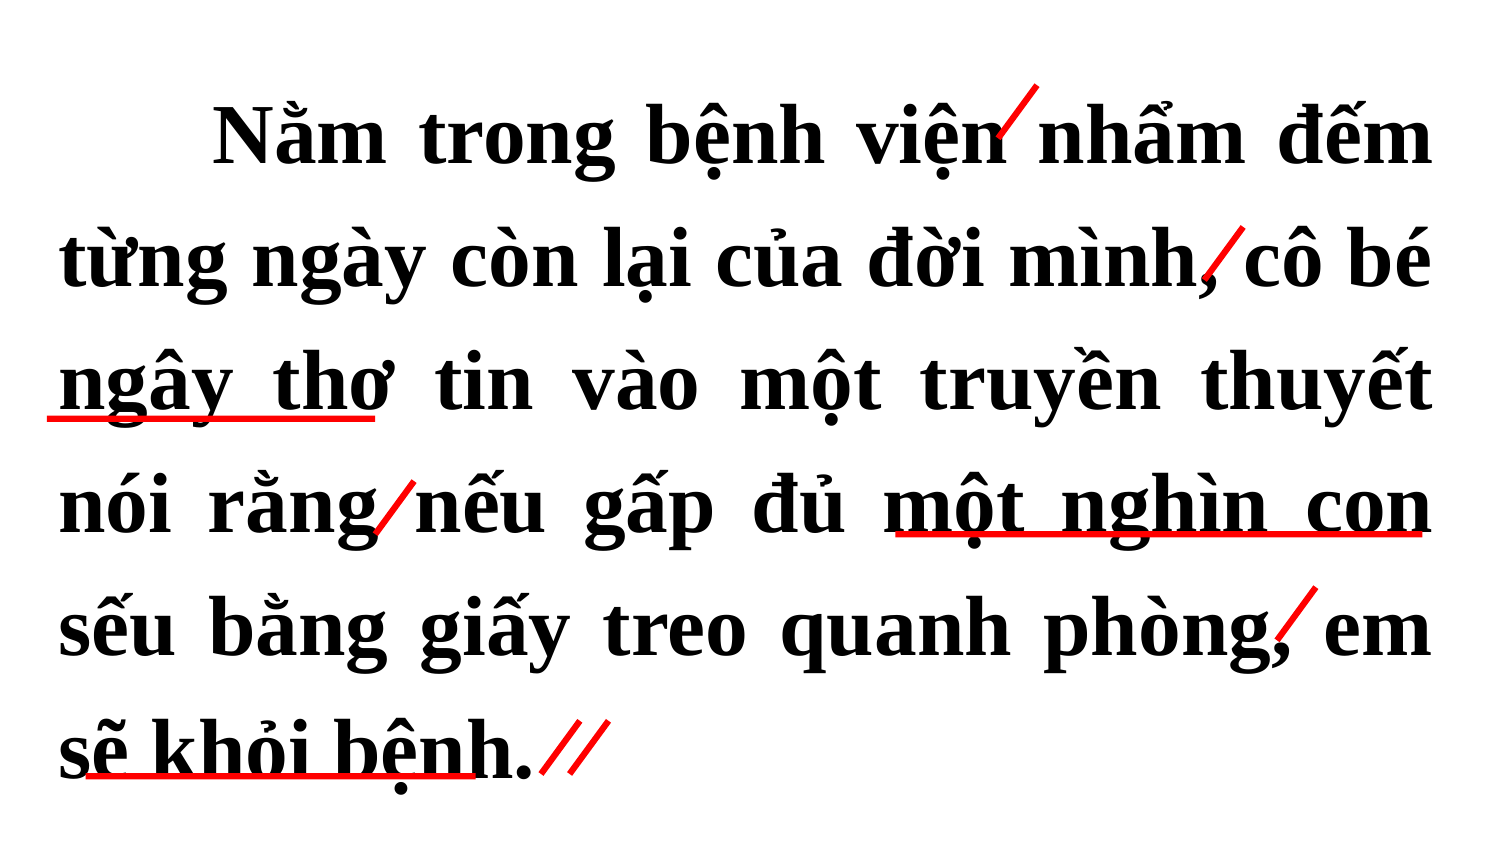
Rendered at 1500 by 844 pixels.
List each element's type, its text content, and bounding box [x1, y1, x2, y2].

text_box Nằm trong bệnh viện nhẩm đếm từng ngày còn lại của đời mình, cô bé ngây thơ tin vào một truyền thuyết nói rằng nếu gấp đủ một nghìn con sếu bằng giấy treo quanh phòng, em sẽ khỏi bệnh. [46, 52, 1447, 802]
